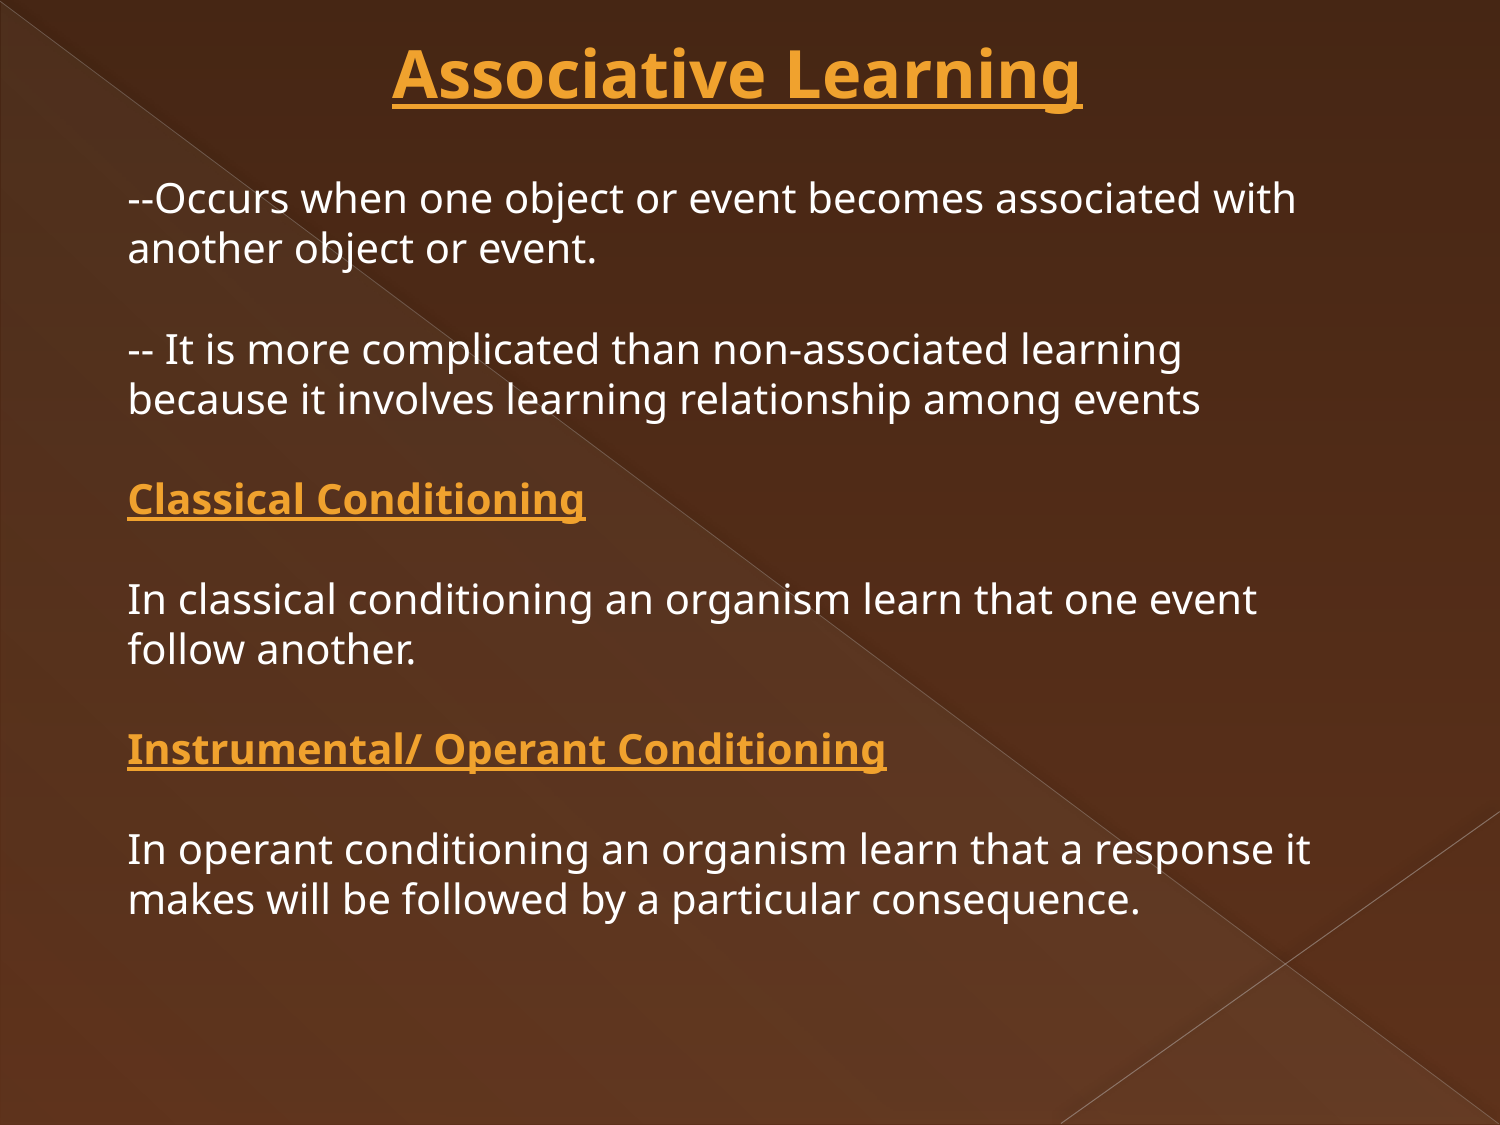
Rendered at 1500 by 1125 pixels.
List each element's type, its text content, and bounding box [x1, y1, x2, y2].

text_box Associative Learning --Occurs when one object or event becomes associated with another object or event. -- It is more complicated than non-associated learning because it involves learning relationship among events Classical Conditioning In classical conditioning an organism learn that one event follow another. Instrumental/ Operant Conditioning In operant conditioning an organism learn that a response it makes will be followed by a particular consequence. [112, 24, 1363, 930]
